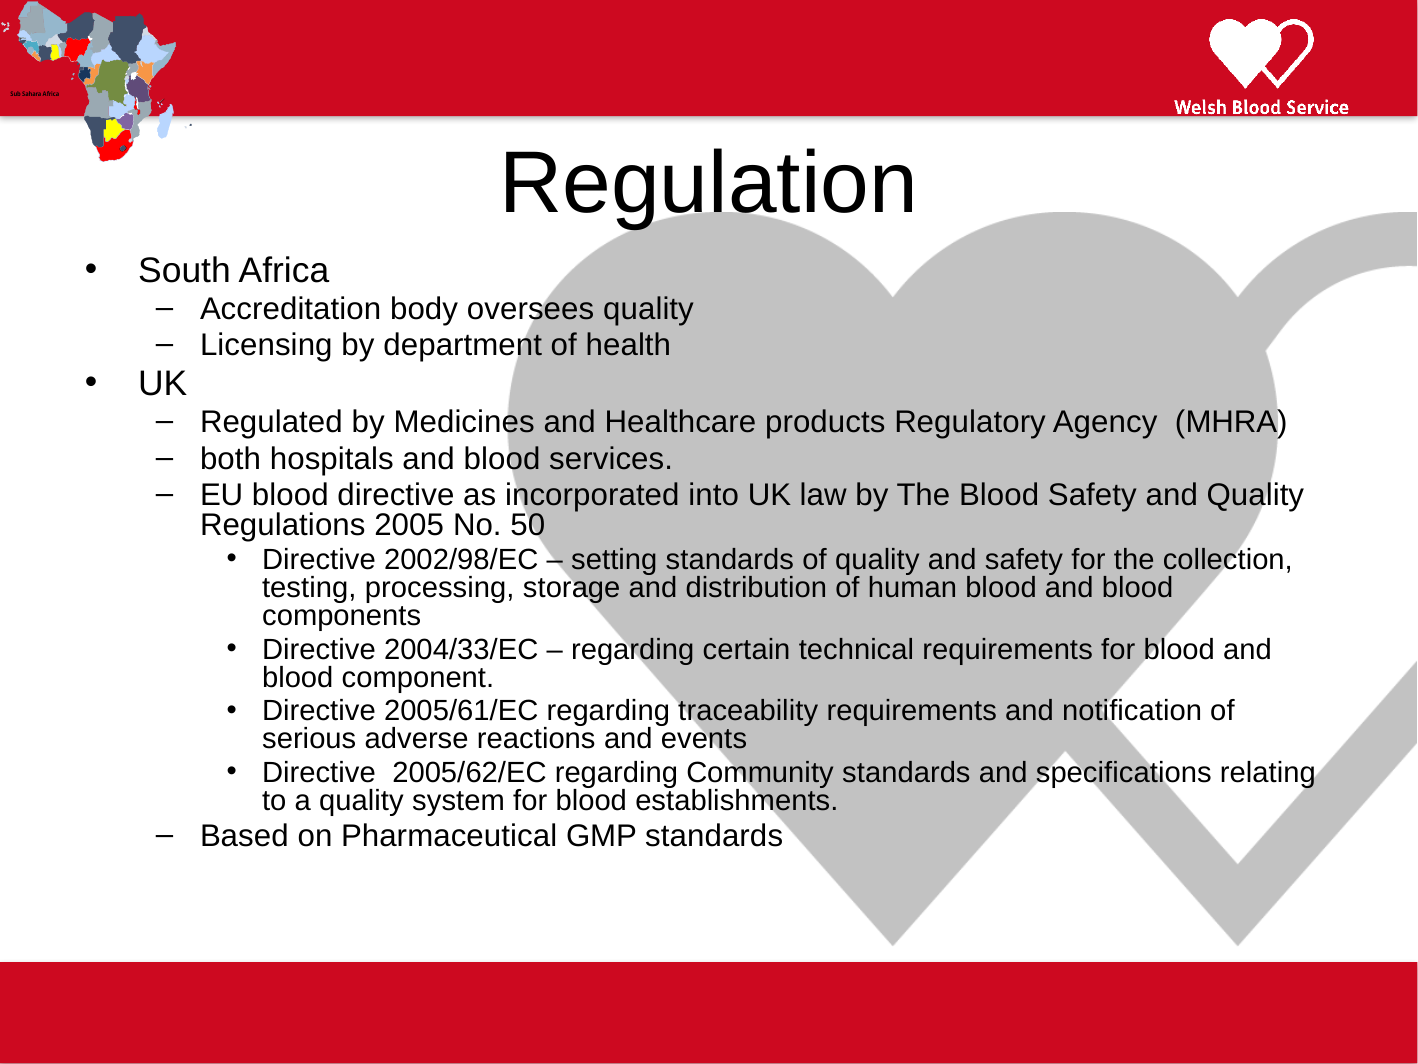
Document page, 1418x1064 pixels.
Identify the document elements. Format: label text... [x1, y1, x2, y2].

list South Africa Accreditation body oversees quality Licensing by department of health UK Regulated by Medicines and Healthcare products Regulatory Agency (MHRA) both hospitals and blood services. EU blood directive as incorporated into UK law by The Blood Safety and Quality Regulations 2005 No. 50 Directive 2002/98/EC – setting standards of quality and safety for the collection, testing, processing, storage and distribution of human blood and blood components Directive 2004/33/EC – regarding certain technical requirements for blood and blood component. Directive 2005/61/EC regarding traceability requirements and notification of serious adverse reactions and events Directive 2005/62/EC regarding Community standards and specifications relating to a quality system for blood establishments. Based on Pharmaceutical GMP standards [70, 248, 1347, 950]
title Regulation [70, 107, 1347, 248]
